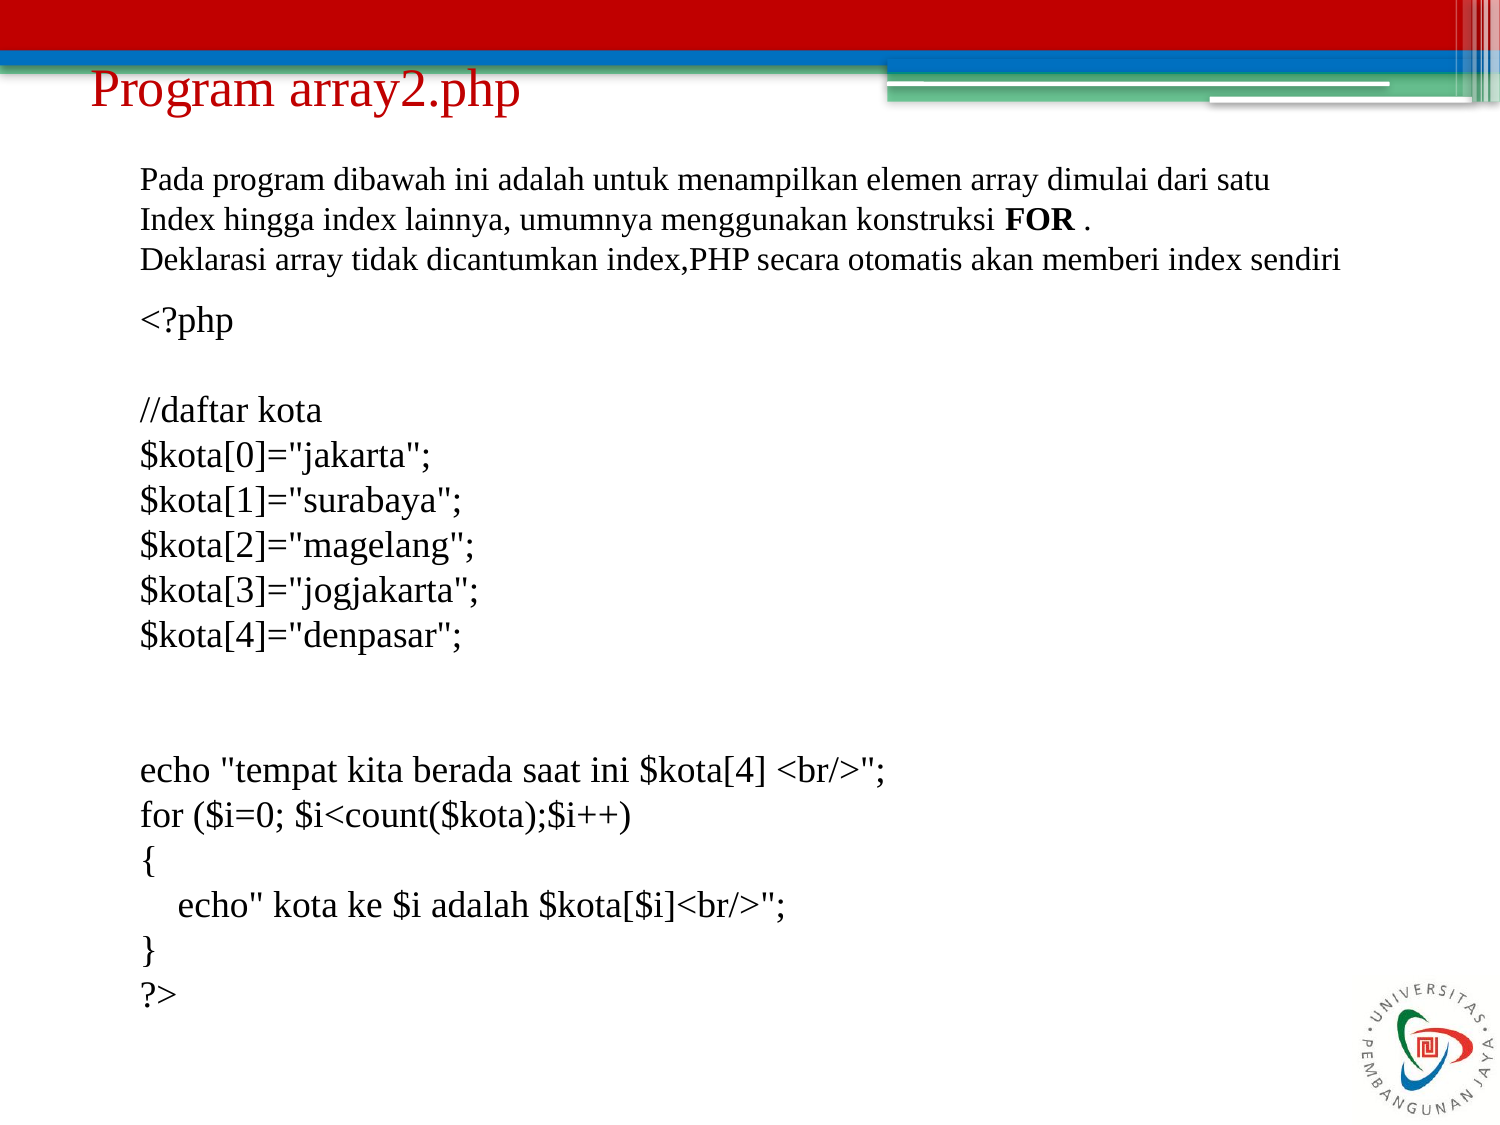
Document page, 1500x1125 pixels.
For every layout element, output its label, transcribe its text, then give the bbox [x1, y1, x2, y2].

title Program array2.php [75, 45, 1425, 125]
text_box Pada program dibawah ini adalah untuk menampilkan elemen array dimulai dari satu Index hingga index lainnya, umumnya menggunakan konstruksi FOR . Deklarasi array tidak dicantumkan index,PHP secara otomatis akan memberi index sendiri [125, 149, 1425, 375]
picture [1352, 975, 1500, 1125]
text_box <?php //daftar kota $kota[0]="jakarta"; $kota[1]="surabaya"; $kota[2]="magelang"; $kota[3]="jogjakarta"; $kota[4]="denpasar"; echo "tempat kita berada saat ini $kota[4] <br/>"; for ($i=0; $i<count($kota);$i++) { echo" kota ke $i adalah $kota[$i]<br/>"; } ?> [125, 375, 1363, 1023]
